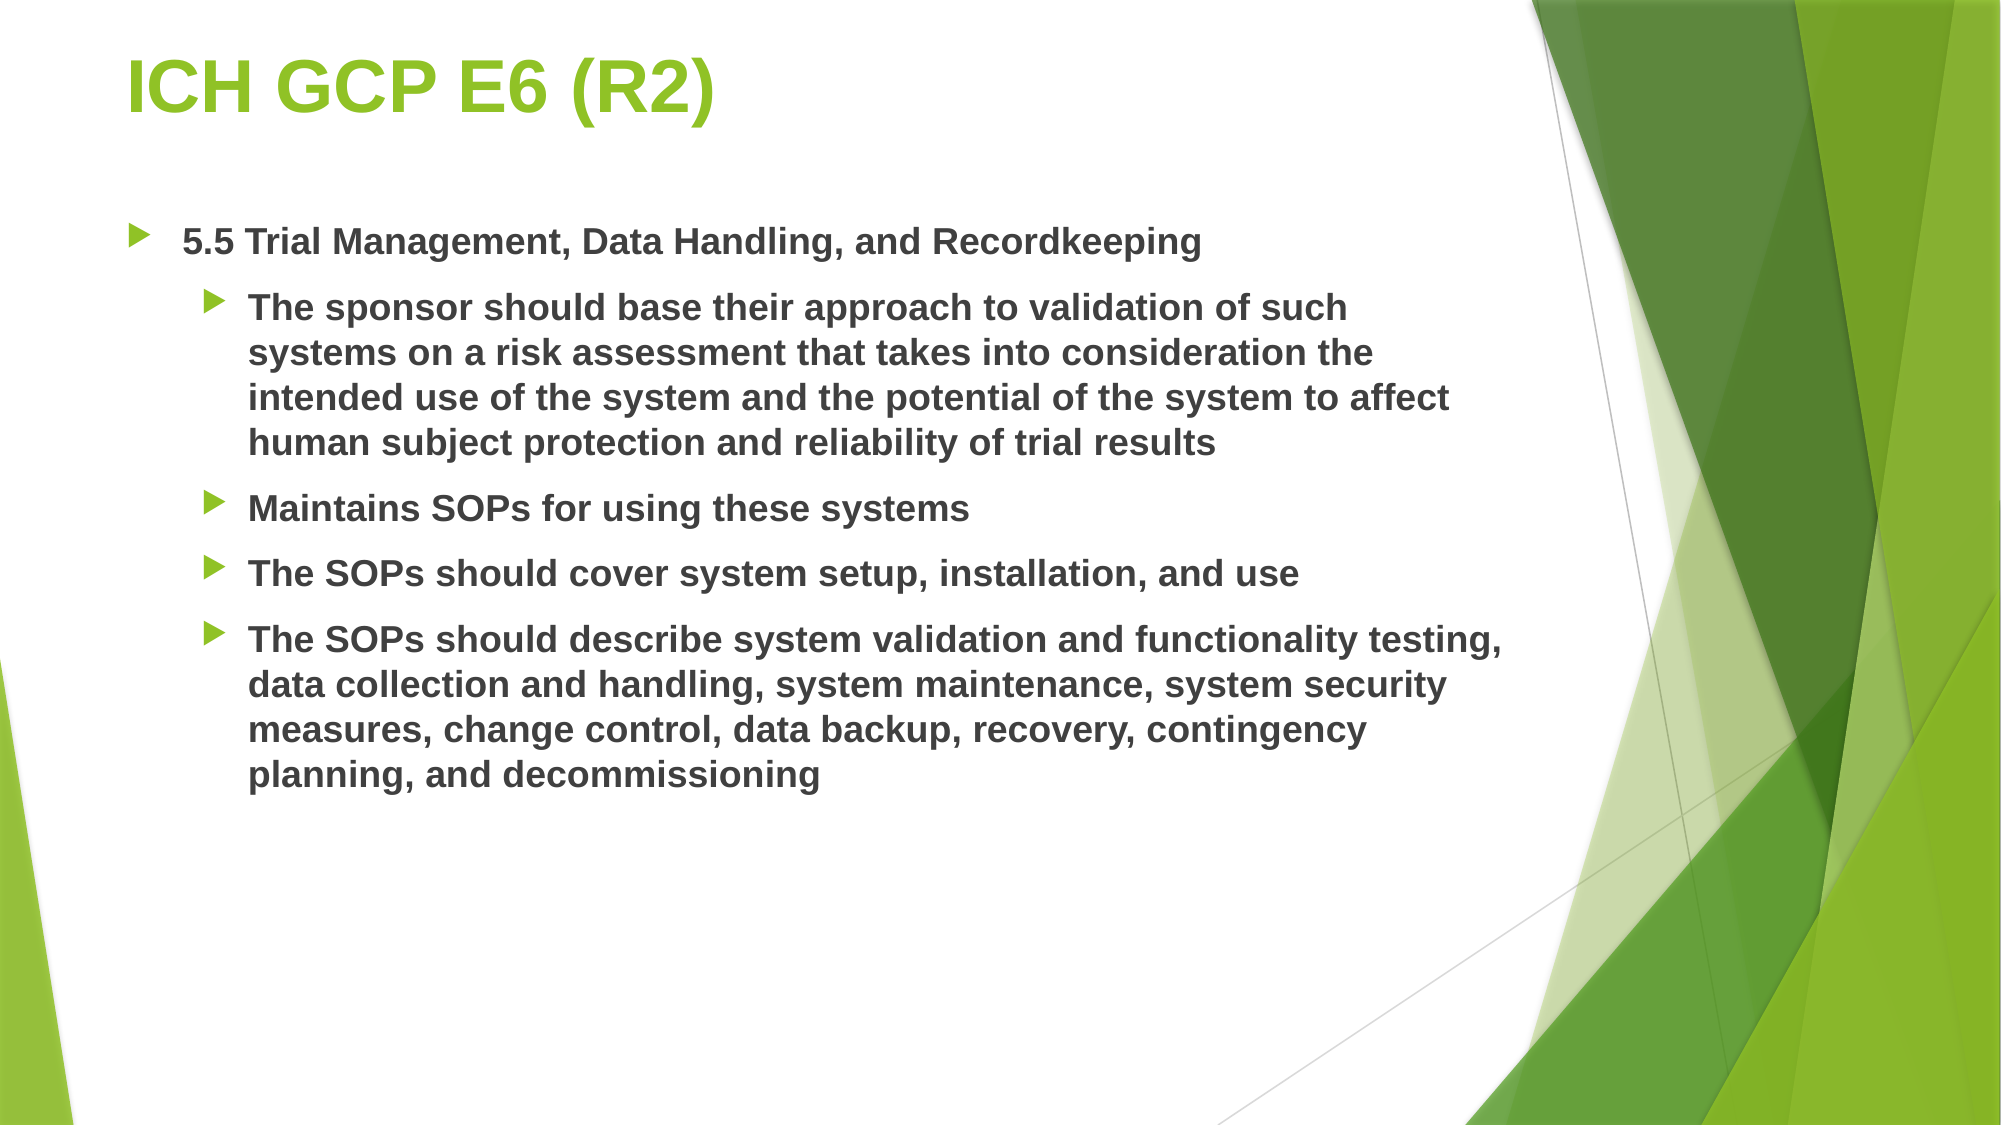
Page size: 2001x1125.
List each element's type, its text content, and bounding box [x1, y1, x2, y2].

list 5.5 Trial Management, Data Handling, and Recordkeeping The sponsor should base their approach to validation of such systems on a risk assessment that takes into consideration the intended use of the system and the potential of the system to affect human subject protection and reliability of trial results Maintains SOPs for using these systems The SOPs should cover system setup, installation, and use The SOPs should describe system validation and functionality testing, data collection and handling, system maintenance, system security measures, change control, data backup, recovery, contingency planning, and decommissioning [111, 209, 1522, 991]
title ICH GCP E6 (R2) [111, 30, 1522, 165]
